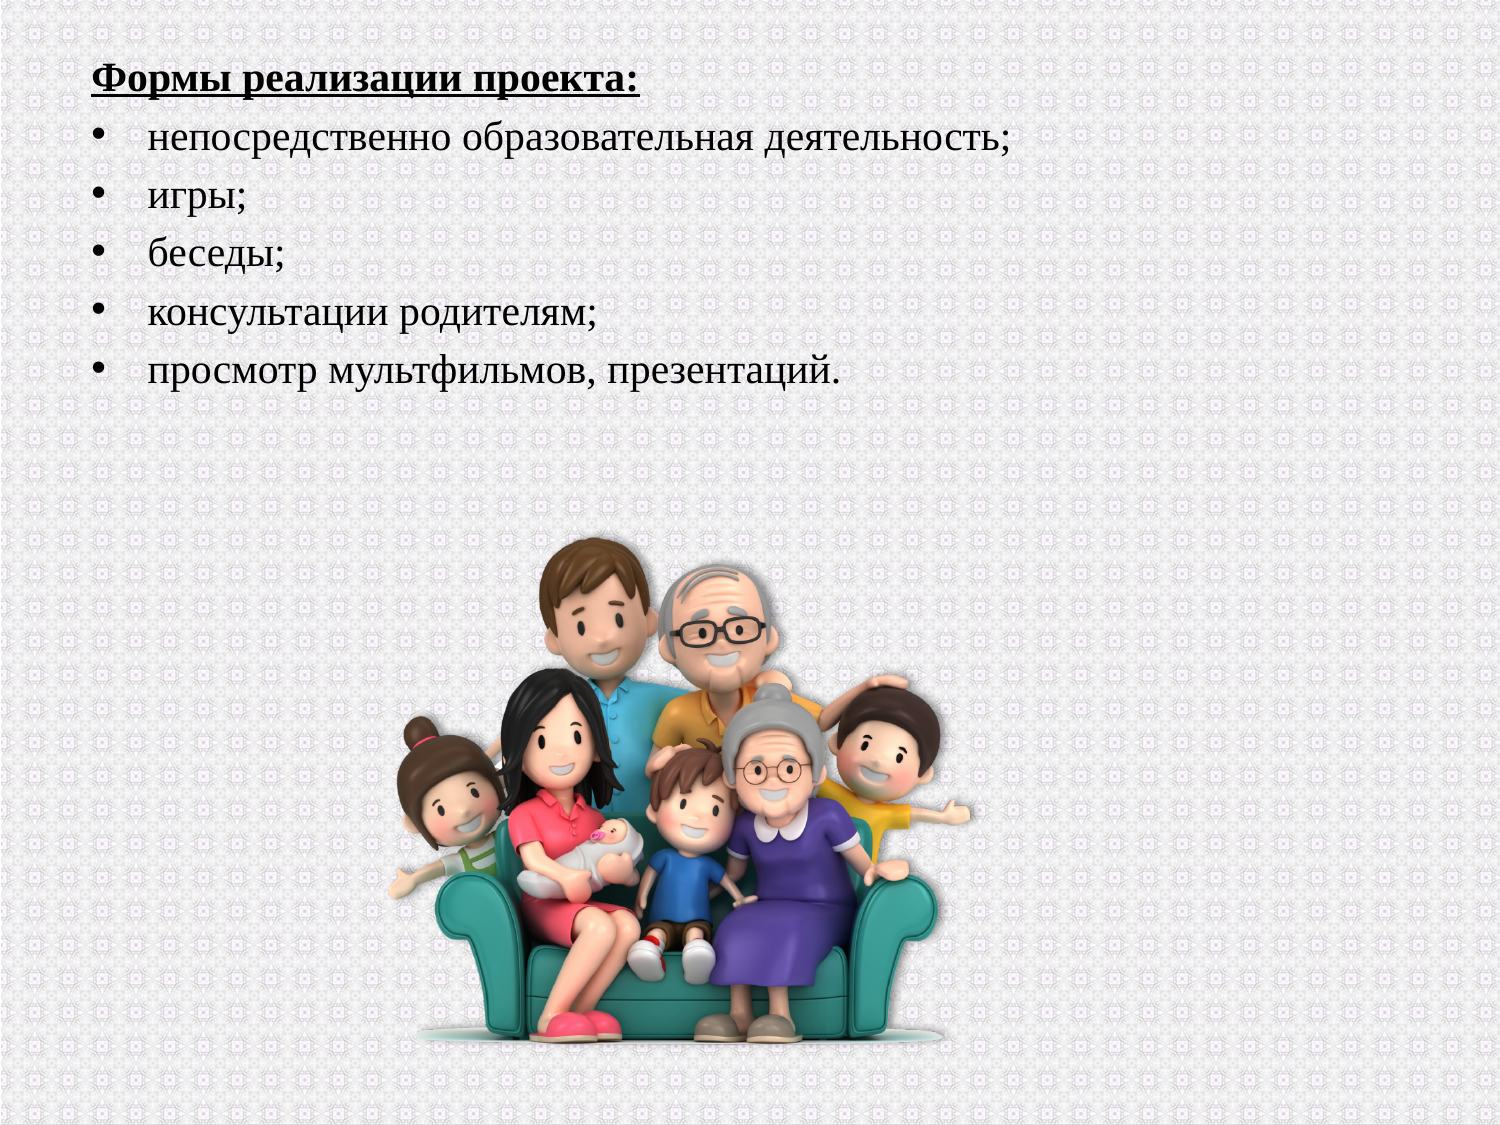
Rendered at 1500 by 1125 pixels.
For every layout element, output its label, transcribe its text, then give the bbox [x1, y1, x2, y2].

text_box [194, 66, 226, 163]
picture [0, 0, 1500, 1125]
text_box Формы реализации проекта: непосредственно образовательная деятельность; игры; беседы; консультации родителям; просмотр мультфильмов, презентаций. [76, 42, 1424, 493]
